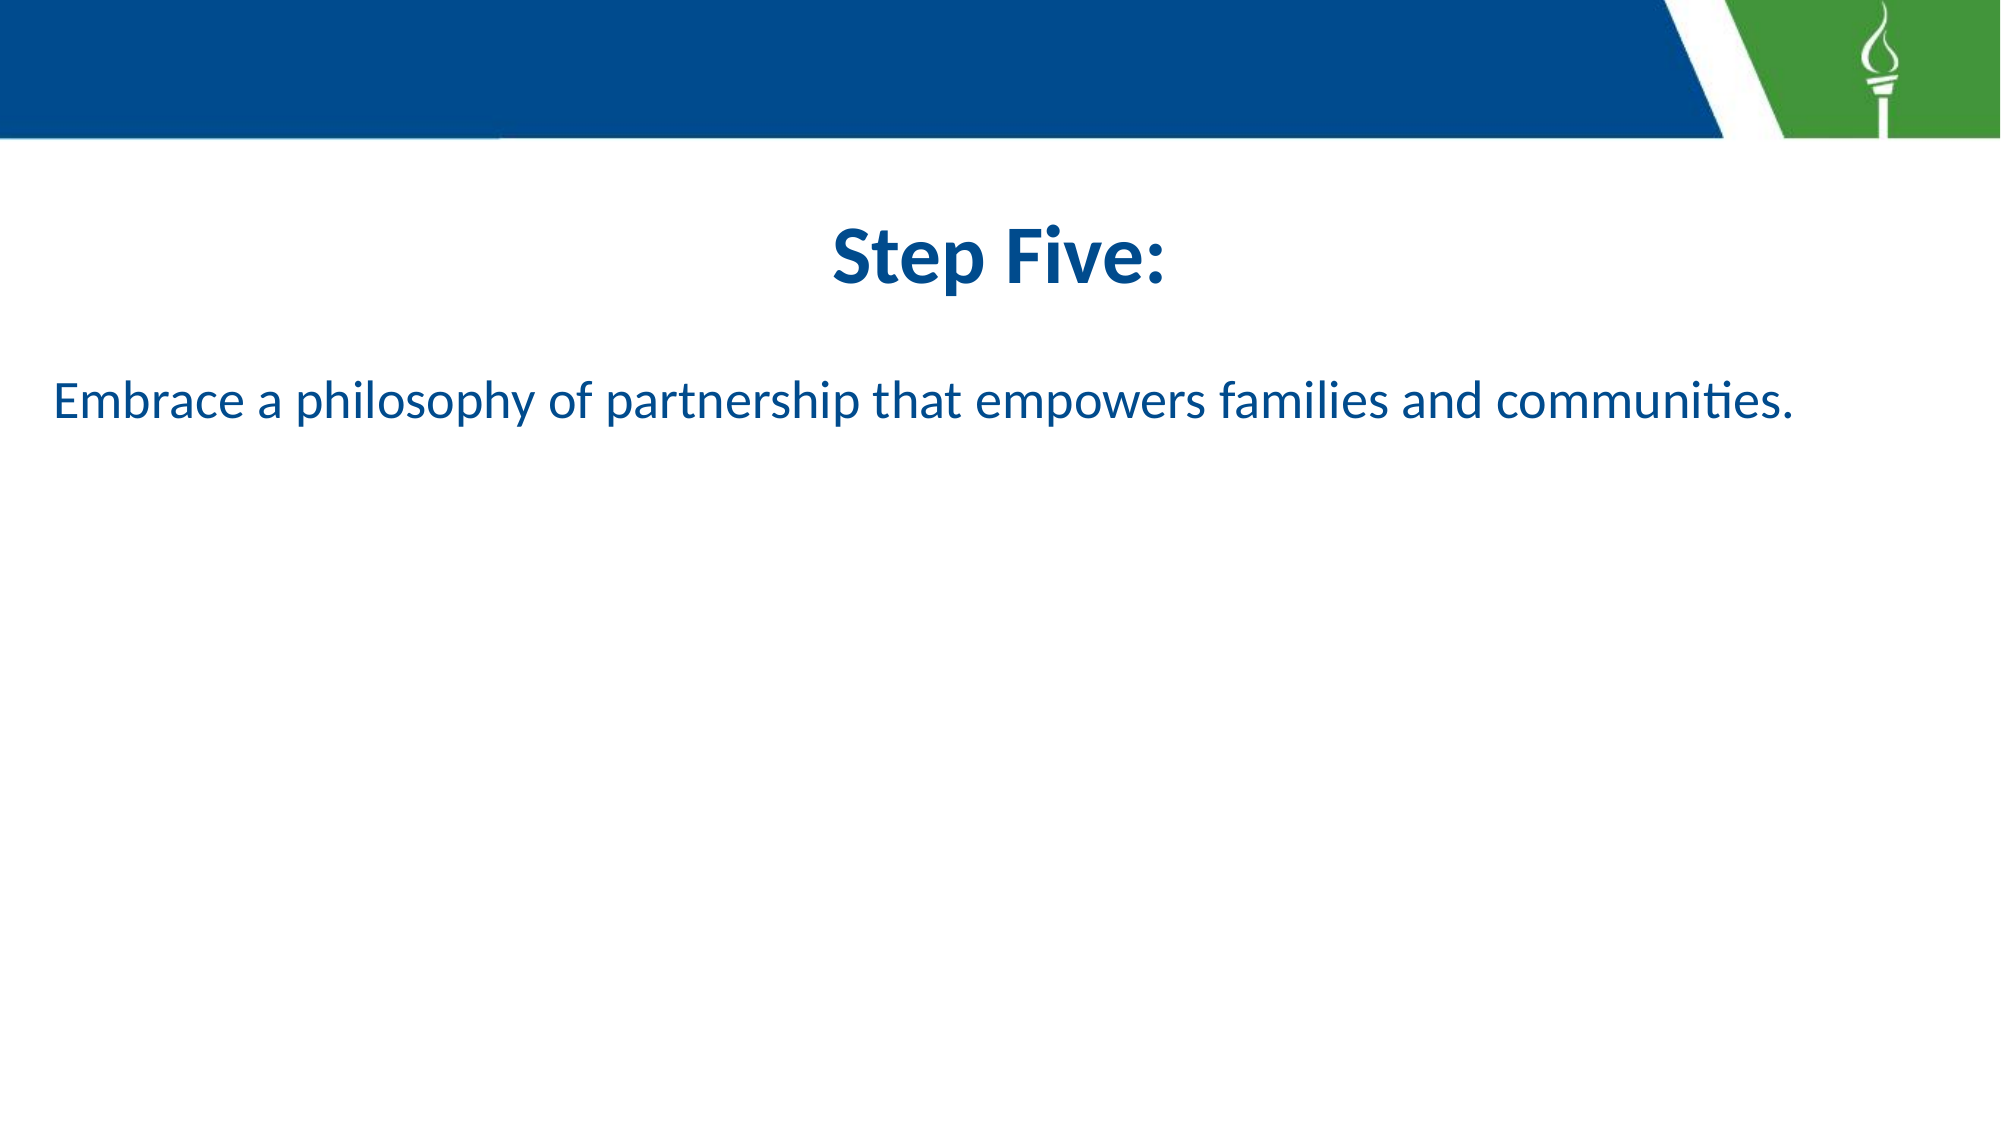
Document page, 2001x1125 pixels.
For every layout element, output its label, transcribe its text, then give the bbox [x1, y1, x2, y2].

title Step Five: [33, 162, 1967, 338]
list Embrace a philosophy of partnership that empowers families and communities. [33, 354, 1967, 1080]
picture [0, 0, 2001, 1125]
